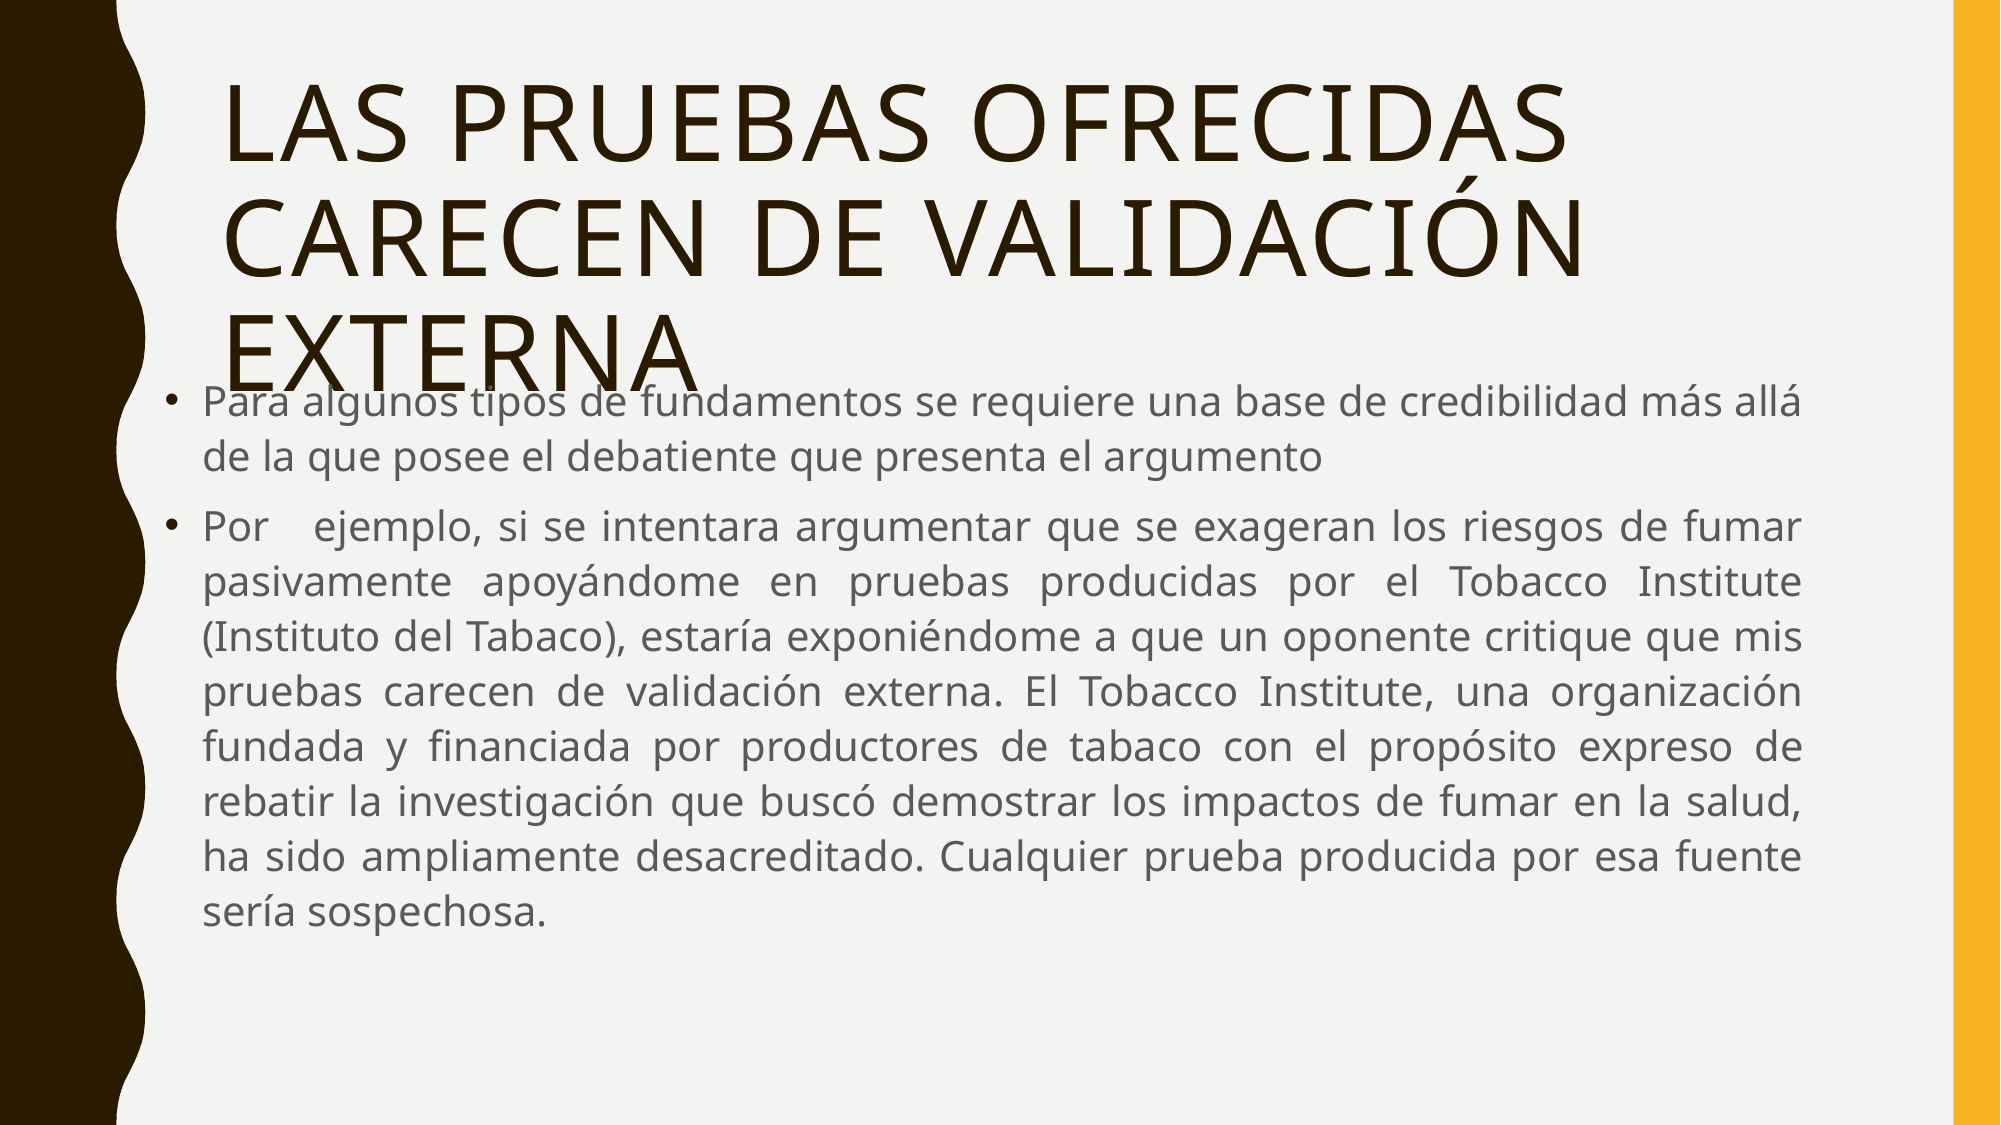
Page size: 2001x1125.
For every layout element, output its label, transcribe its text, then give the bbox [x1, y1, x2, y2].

title Las pruebas ofrecidas carecen de validación externa [205, 62, 1875, 308]
list Para algunos tipos de fundamentos se requiere una base de credibilidad más allá de la que posee el debatiente que presenta el argumento Por ejemplo, si se intentara argumentar que se exageran los riesgos de fumar pasivamente apoyándome en pruebas producidas por el Tobacco Institute (Instituto del Tabaco), estaría exponiéndome a que un oponente critique que mis pruebas carecen de validación externa. El Tobacco Institute, una organización fundada y financiada por productores de tabaco con el propósito expreso de rebatir la investigación que buscó demostrar los impactos de fumar en la salud, ha sido ampliamente desacreditado. Cualquier prueba producida por esa fuente sería sospechosa. [149, 362, 1820, 1095]
